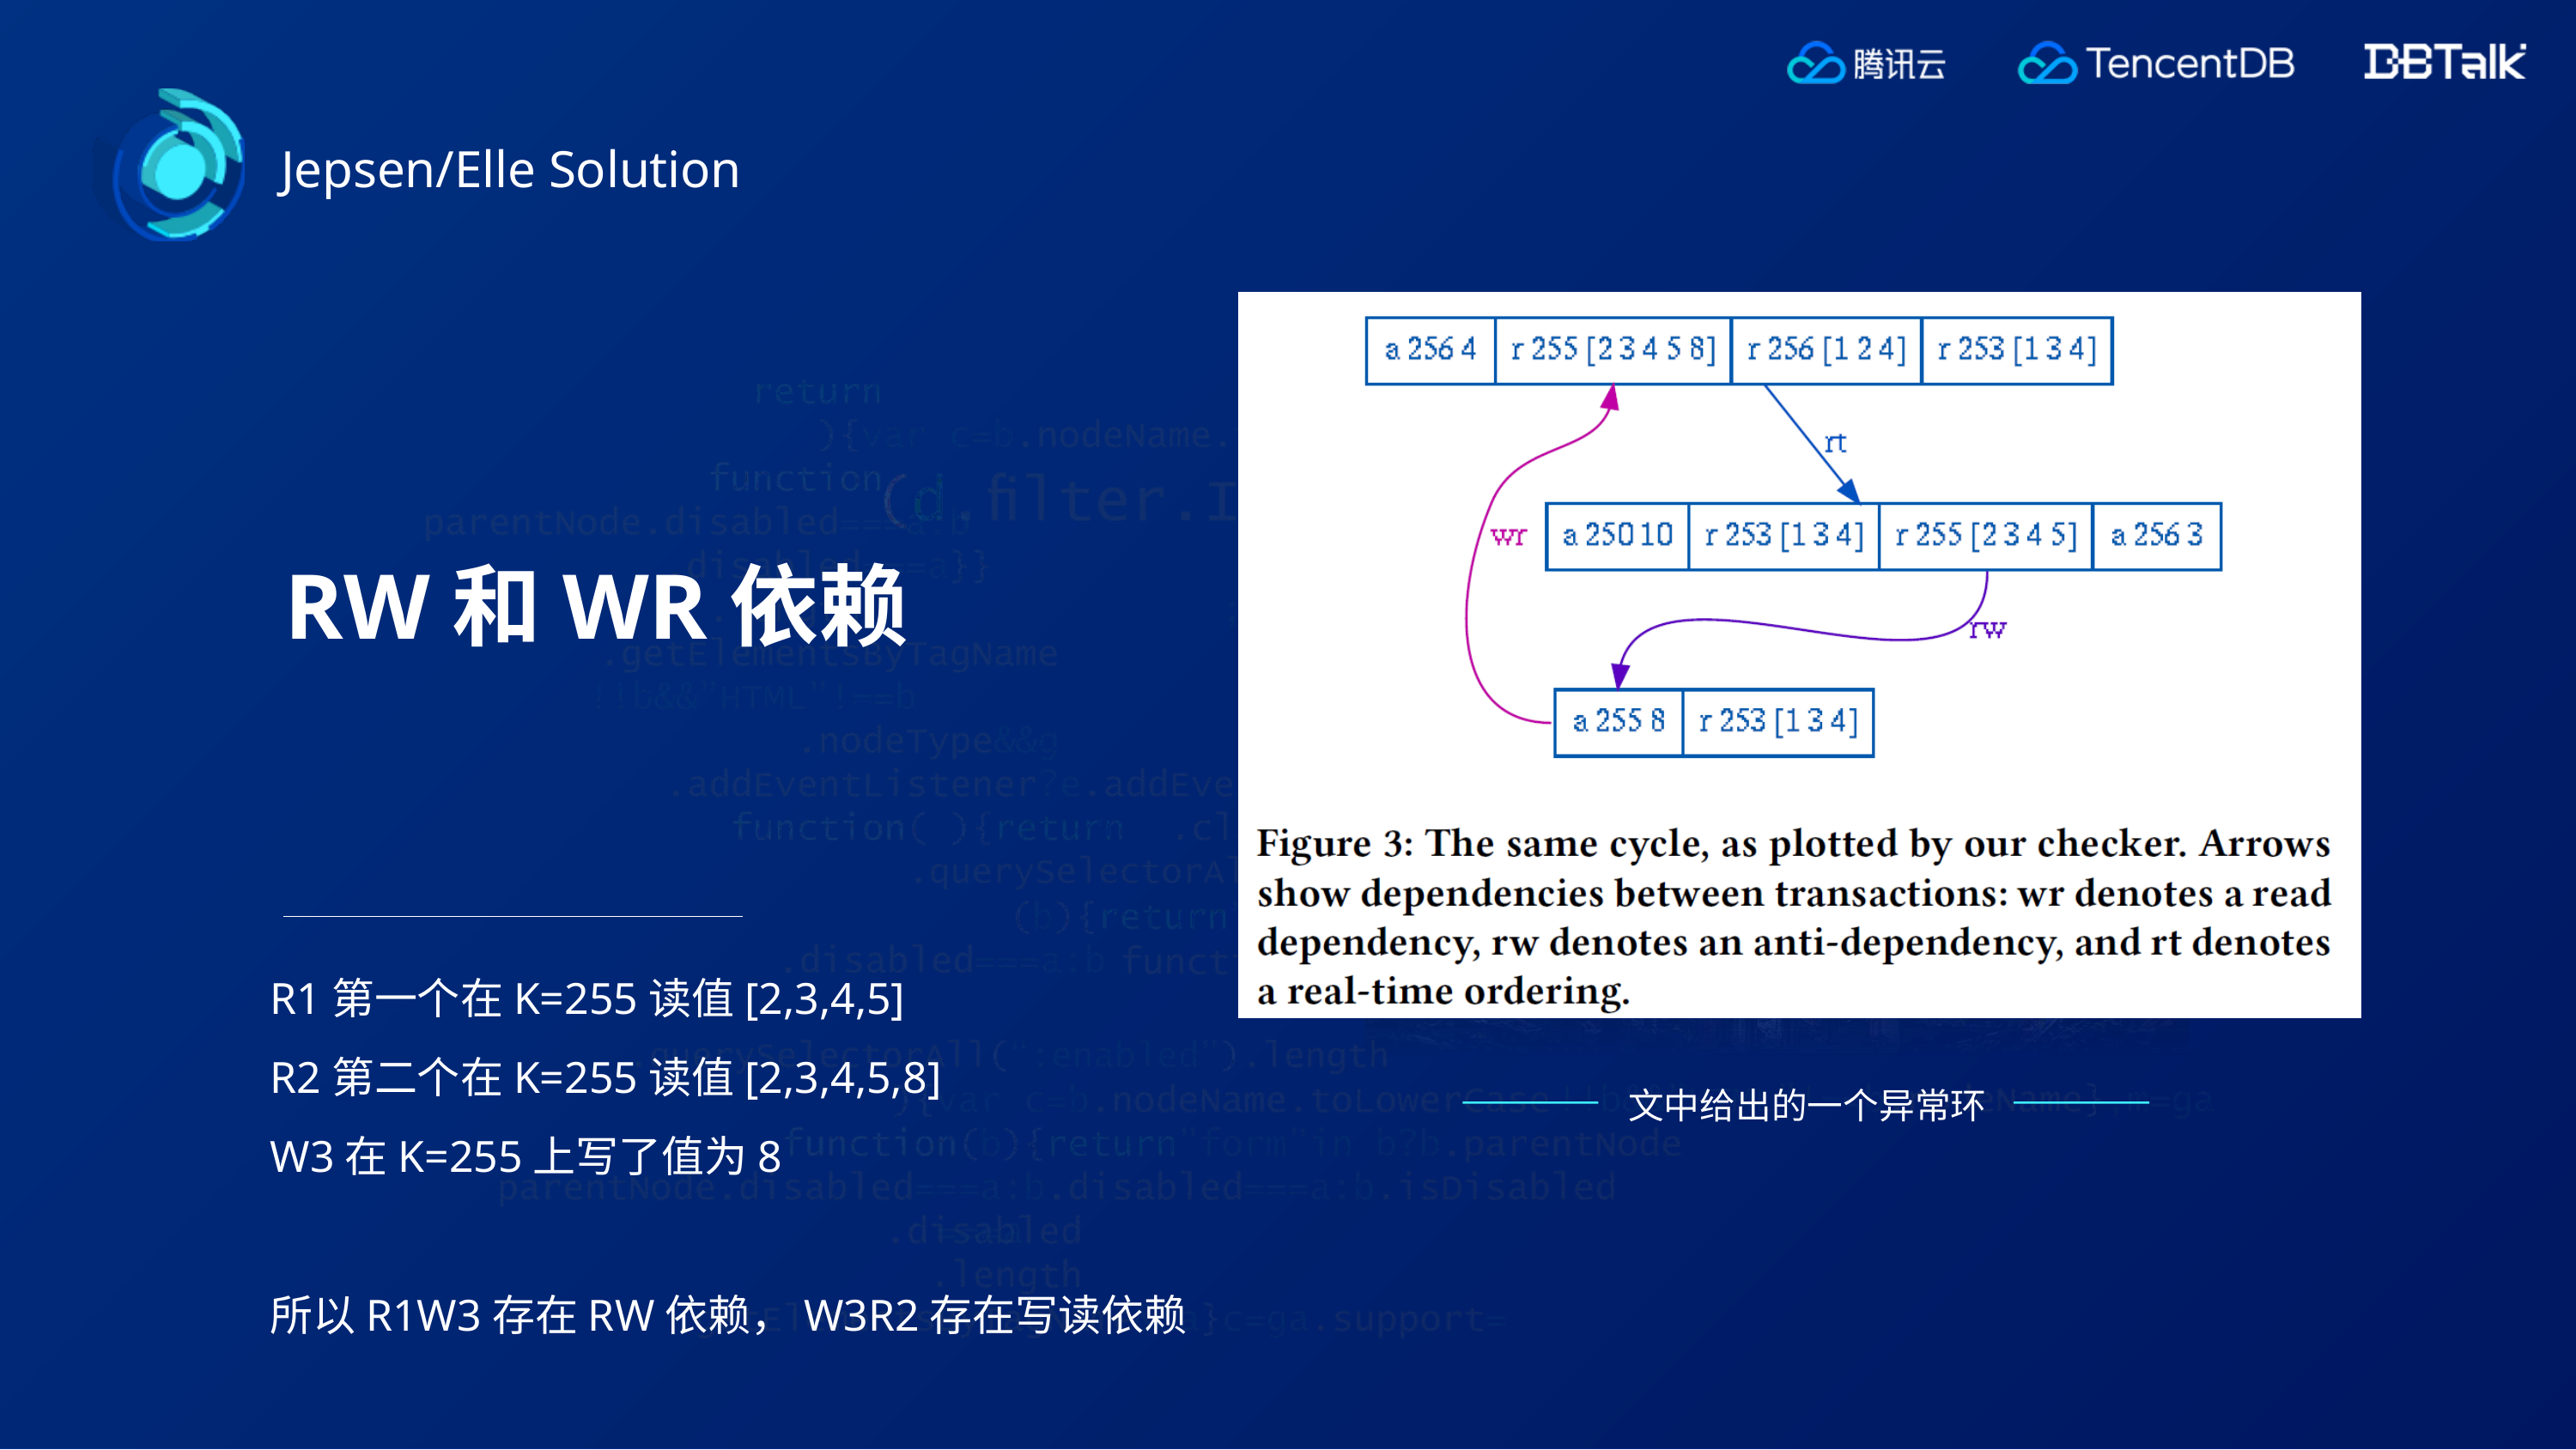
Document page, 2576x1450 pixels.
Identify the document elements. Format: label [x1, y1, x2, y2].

picture [1738, 15, 2576, 112]
text_box [0, 0, 2576, 1449]
picture [92, 88, 246, 241]
picture [1237, 291, 2361, 1018]
